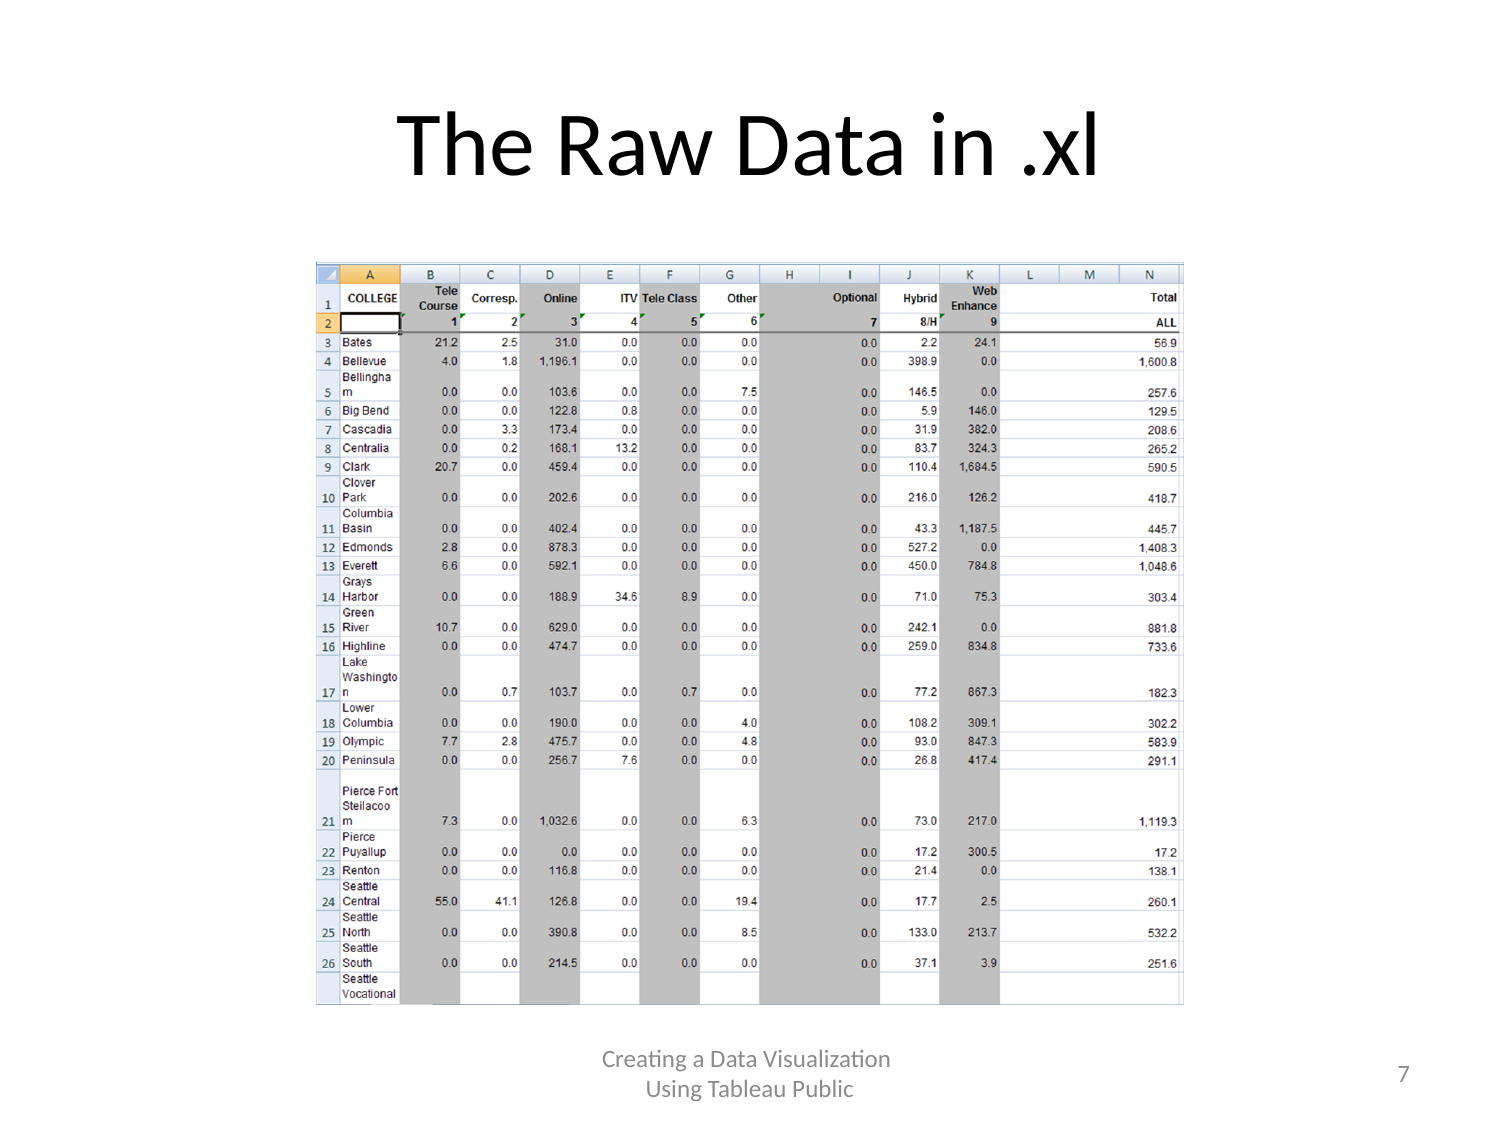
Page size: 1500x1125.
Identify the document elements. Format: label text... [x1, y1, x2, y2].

footer Creating a Data Visualization Using Tableau Public [512, 1042, 988, 1103]
slide_number 7 [1074, 1042, 1425, 1103]
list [316, 262, 1184, 1006]
title The Raw Data in .xl [75, 45, 1425, 233]
